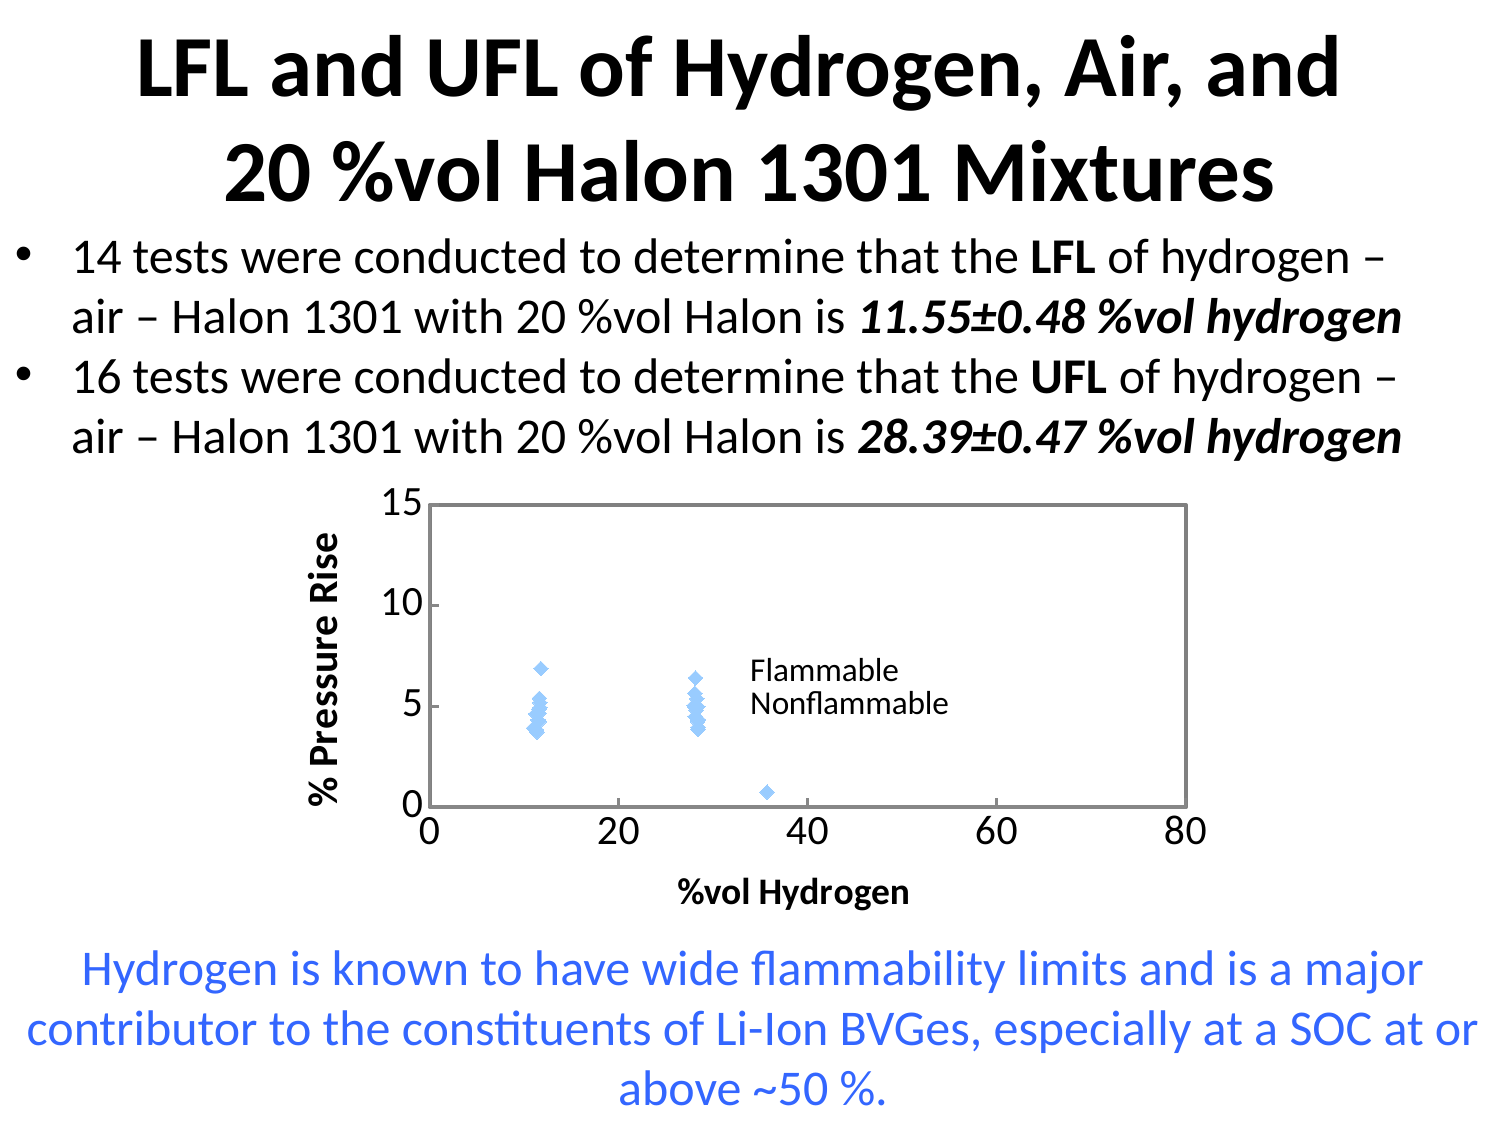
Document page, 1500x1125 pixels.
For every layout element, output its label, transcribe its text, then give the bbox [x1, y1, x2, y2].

text_box Hydrogen is known to have wide flammability limits and is a major contributor to the constituents of Li-Ion BVGes, especially at a SOC at or above ~50 %. [3, 928, 1500, 1123]
title LFL and UFL of Hydrogen, Air, and 20 %vol Halon 1301 Mixtures [0, 1, 1500, 215]
chart [262, 467, 1238, 964]
text_box 14 tests were conducted to determine that the LFL of hydrogen – air – Halon 1301 with 20 %vol Halon is 11.55±0.48 %vol hydrogen 16 tests were conducted to determine that the UFL of hydrogen – air – Halon 1301 with 20 %vol Halon is 28.39±0.47 %vol hydrogen [0, 215, 1500, 576]
